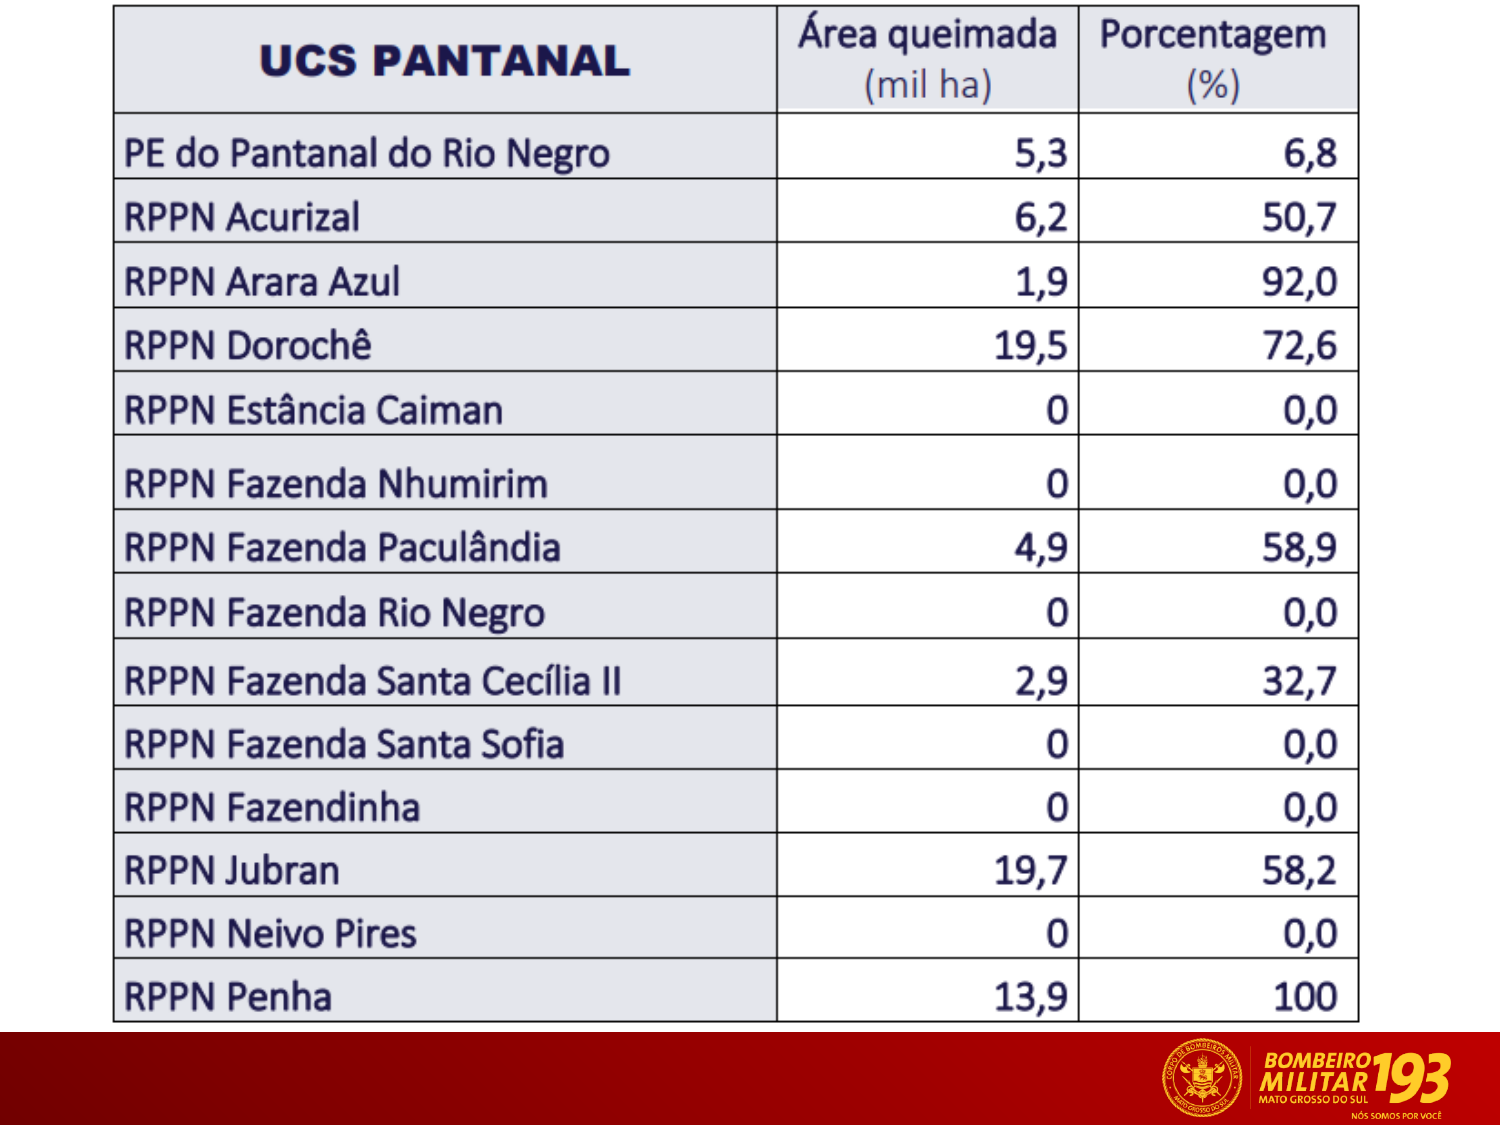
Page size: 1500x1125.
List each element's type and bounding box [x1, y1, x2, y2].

text_box [0, 1031, 1500, 1125]
picture [95, 0, 1369, 1033]
